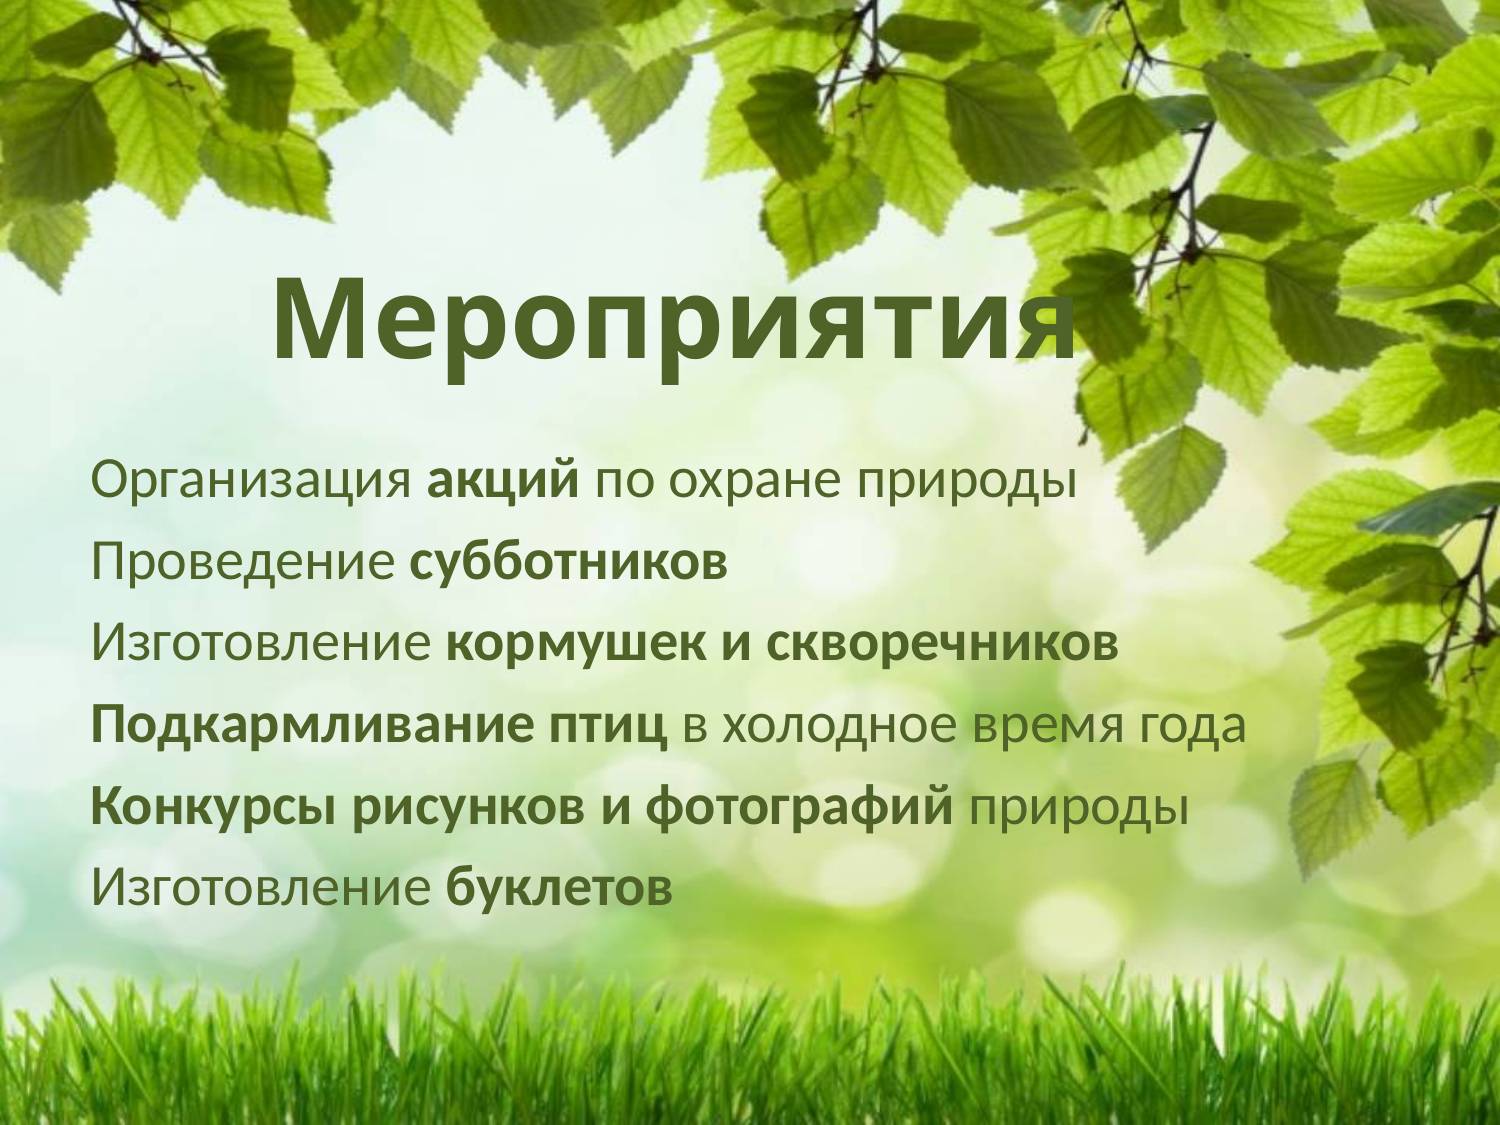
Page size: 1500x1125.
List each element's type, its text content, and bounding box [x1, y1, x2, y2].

list Организация акций по охране природы Проведение субботников Изготовление кормушек и скворечников Подкармливание птиц в холодное время года Конкурсы рисунков и фотографий природы Изготовление буклетов [75, 349, 1425, 1024]
picture [0, 0, 1500, 1125]
title Мероприятия [0, 184, 1350, 338]
